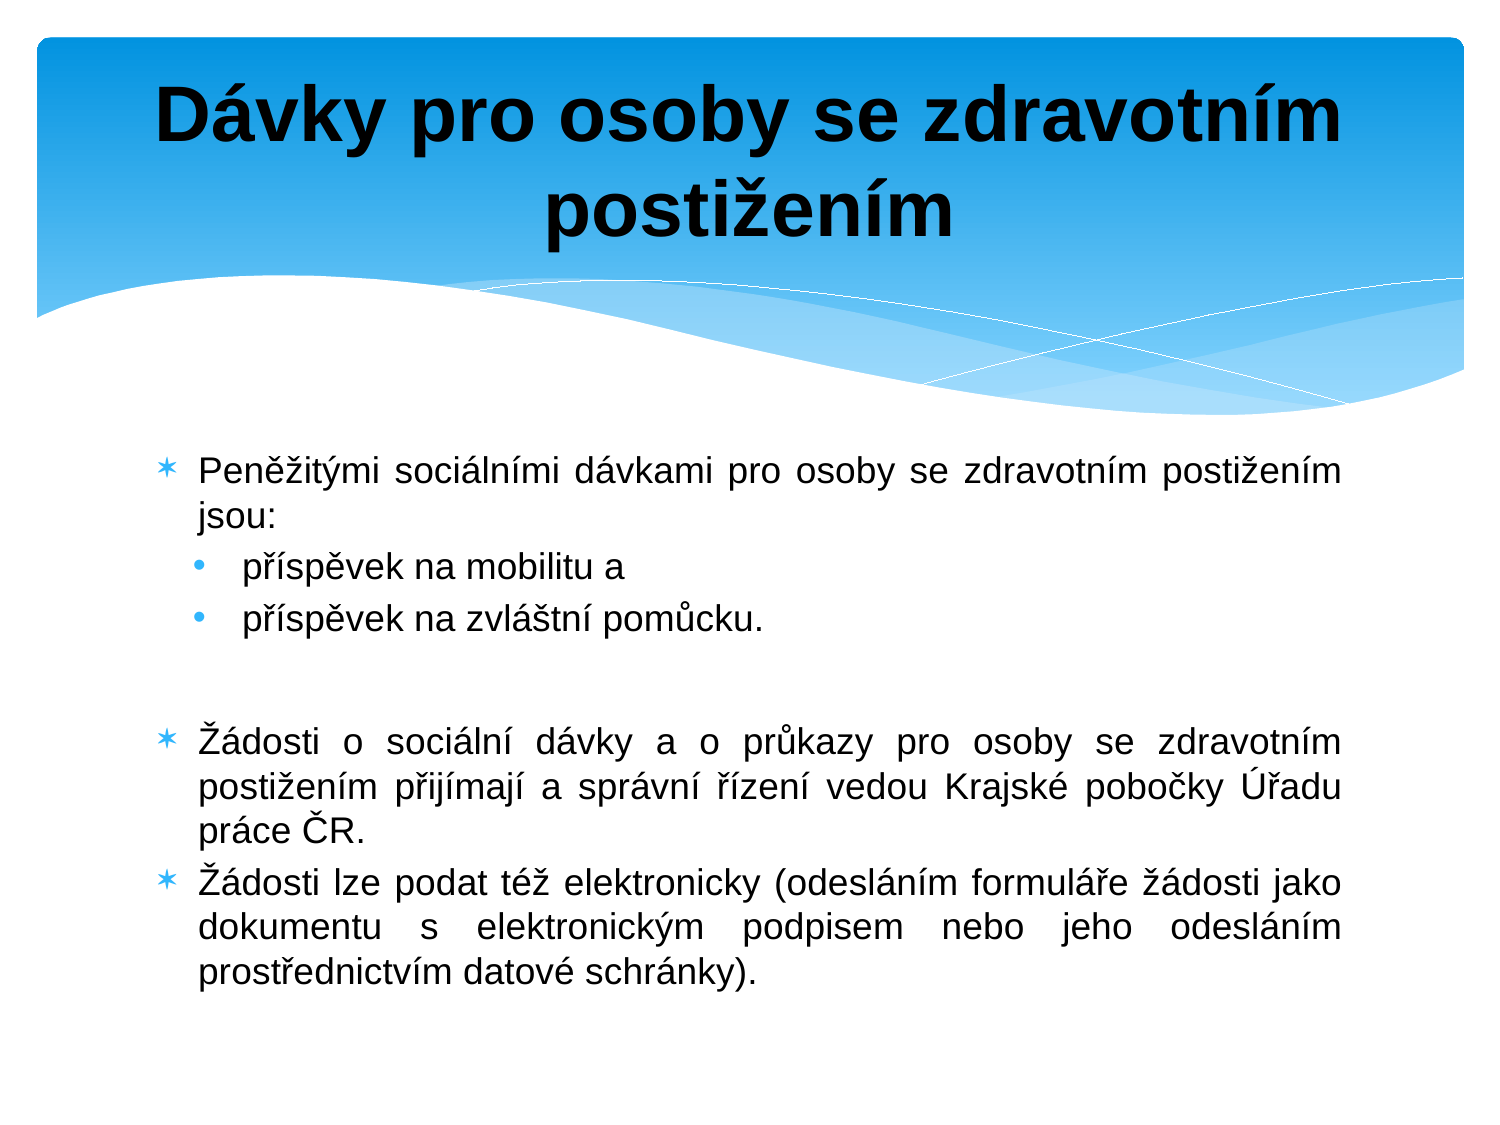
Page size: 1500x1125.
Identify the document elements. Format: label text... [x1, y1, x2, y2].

list Peněžitými sociálními dávkami pro osoby se zdravotním postižením jsou: příspěvek na mobilitu a příspěvek na zvláštní pomůcku. Žádosti o sociální dávky a o průkazy pro osoby se zdravotním postižením přijímají a správní řízení vedou Krajské pobočky Úřadu práce ČR. Žádosti lze podat též elektronicky (odesláním formuláře žádosti jako dokumentu s elektronickým podpisem nebo jeho odesláním prostřednictvím datové schránky). [143, 438, 1359, 1005]
title Dávky pro osoby se zdravotním postižením [75, 54, 1425, 261]
